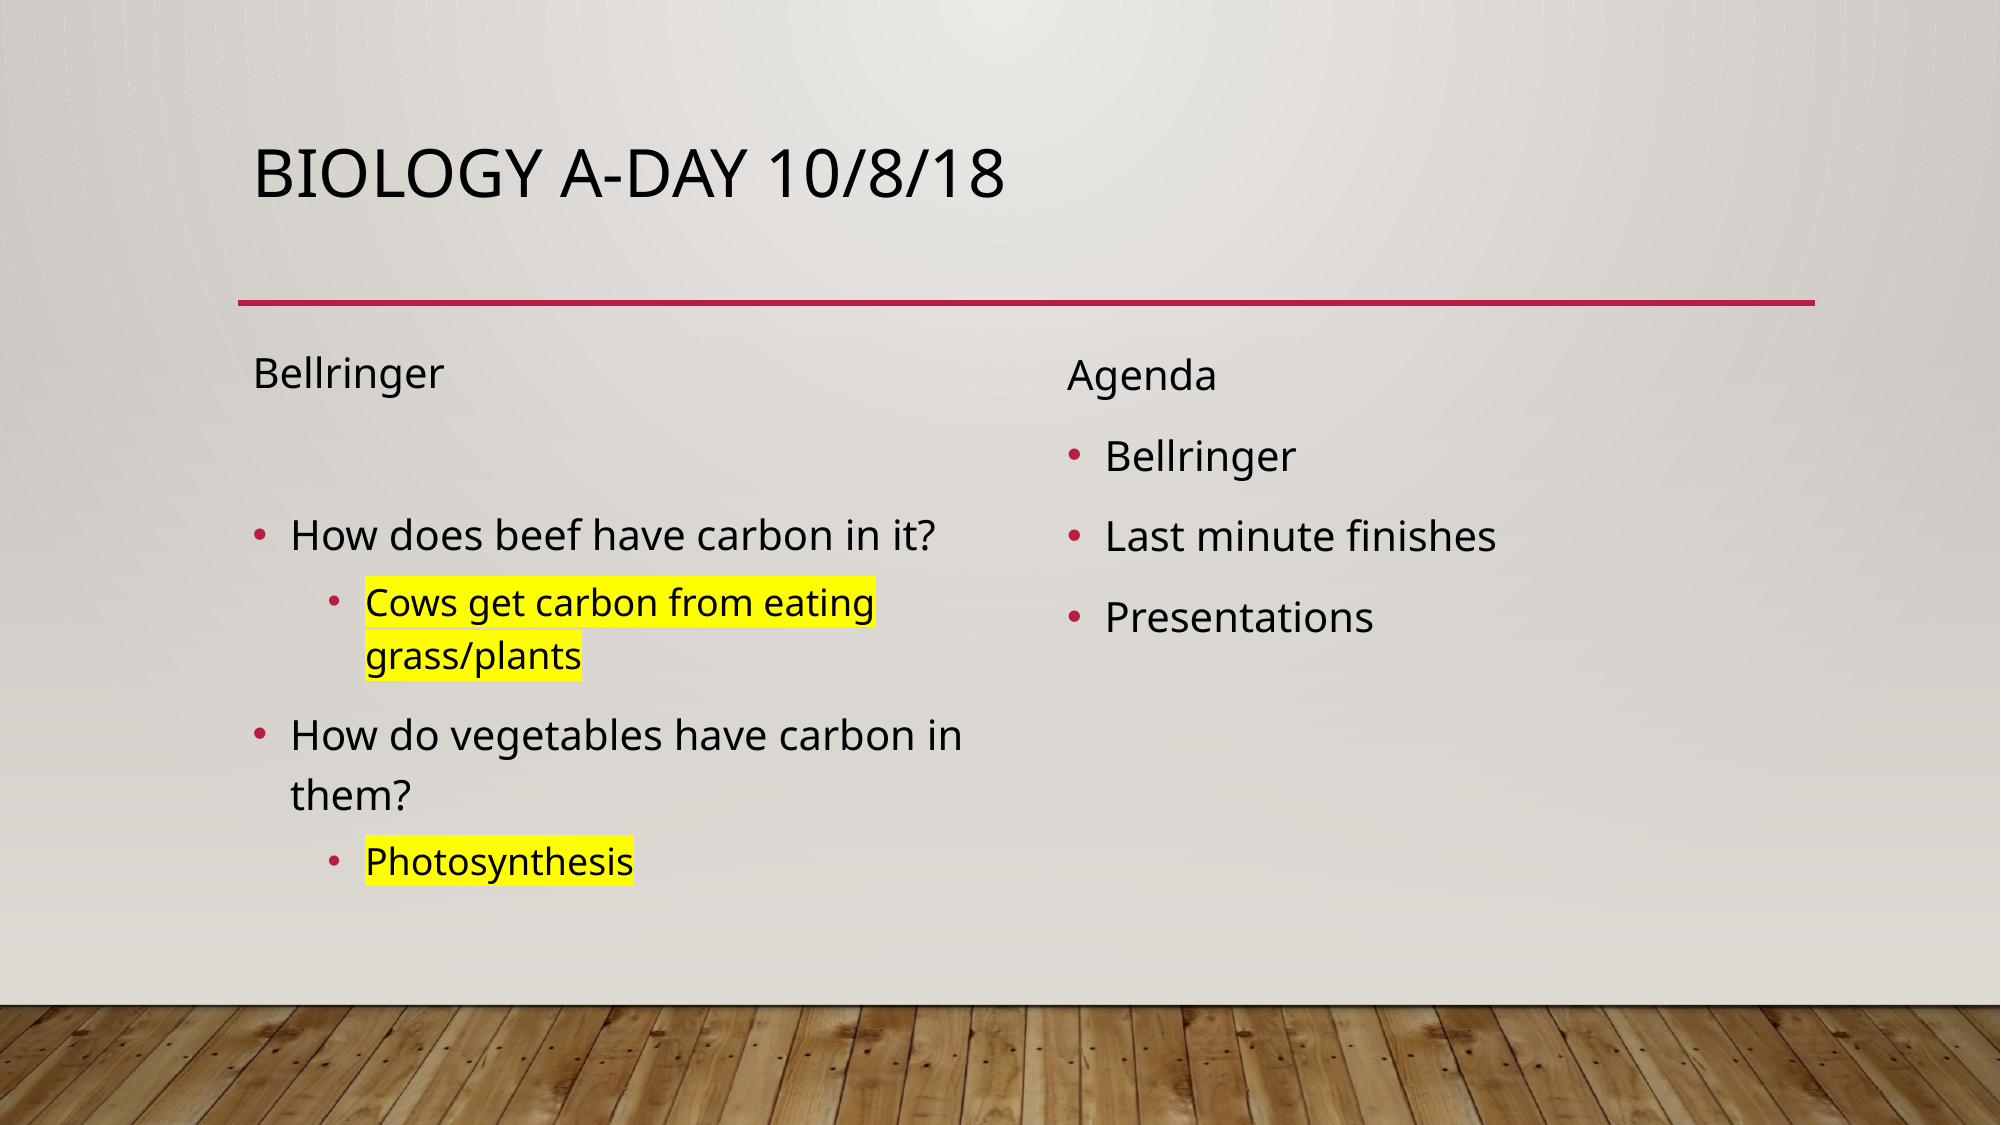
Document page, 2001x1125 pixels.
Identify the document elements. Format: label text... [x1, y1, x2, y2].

title Biology A-day 10/8/18 [237, 132, 1814, 306]
list Bellringer How does beef have carbon in it? Cows get carbon from eating grass/plants How do vegetables have carbon in them? Photosynthesis [237, 329, 1000, 896]
list Agenda Bellringer Last minute finishes Presentations [1052, 330, 1815, 896]
picture [0, 1005, 2000, 1125]
